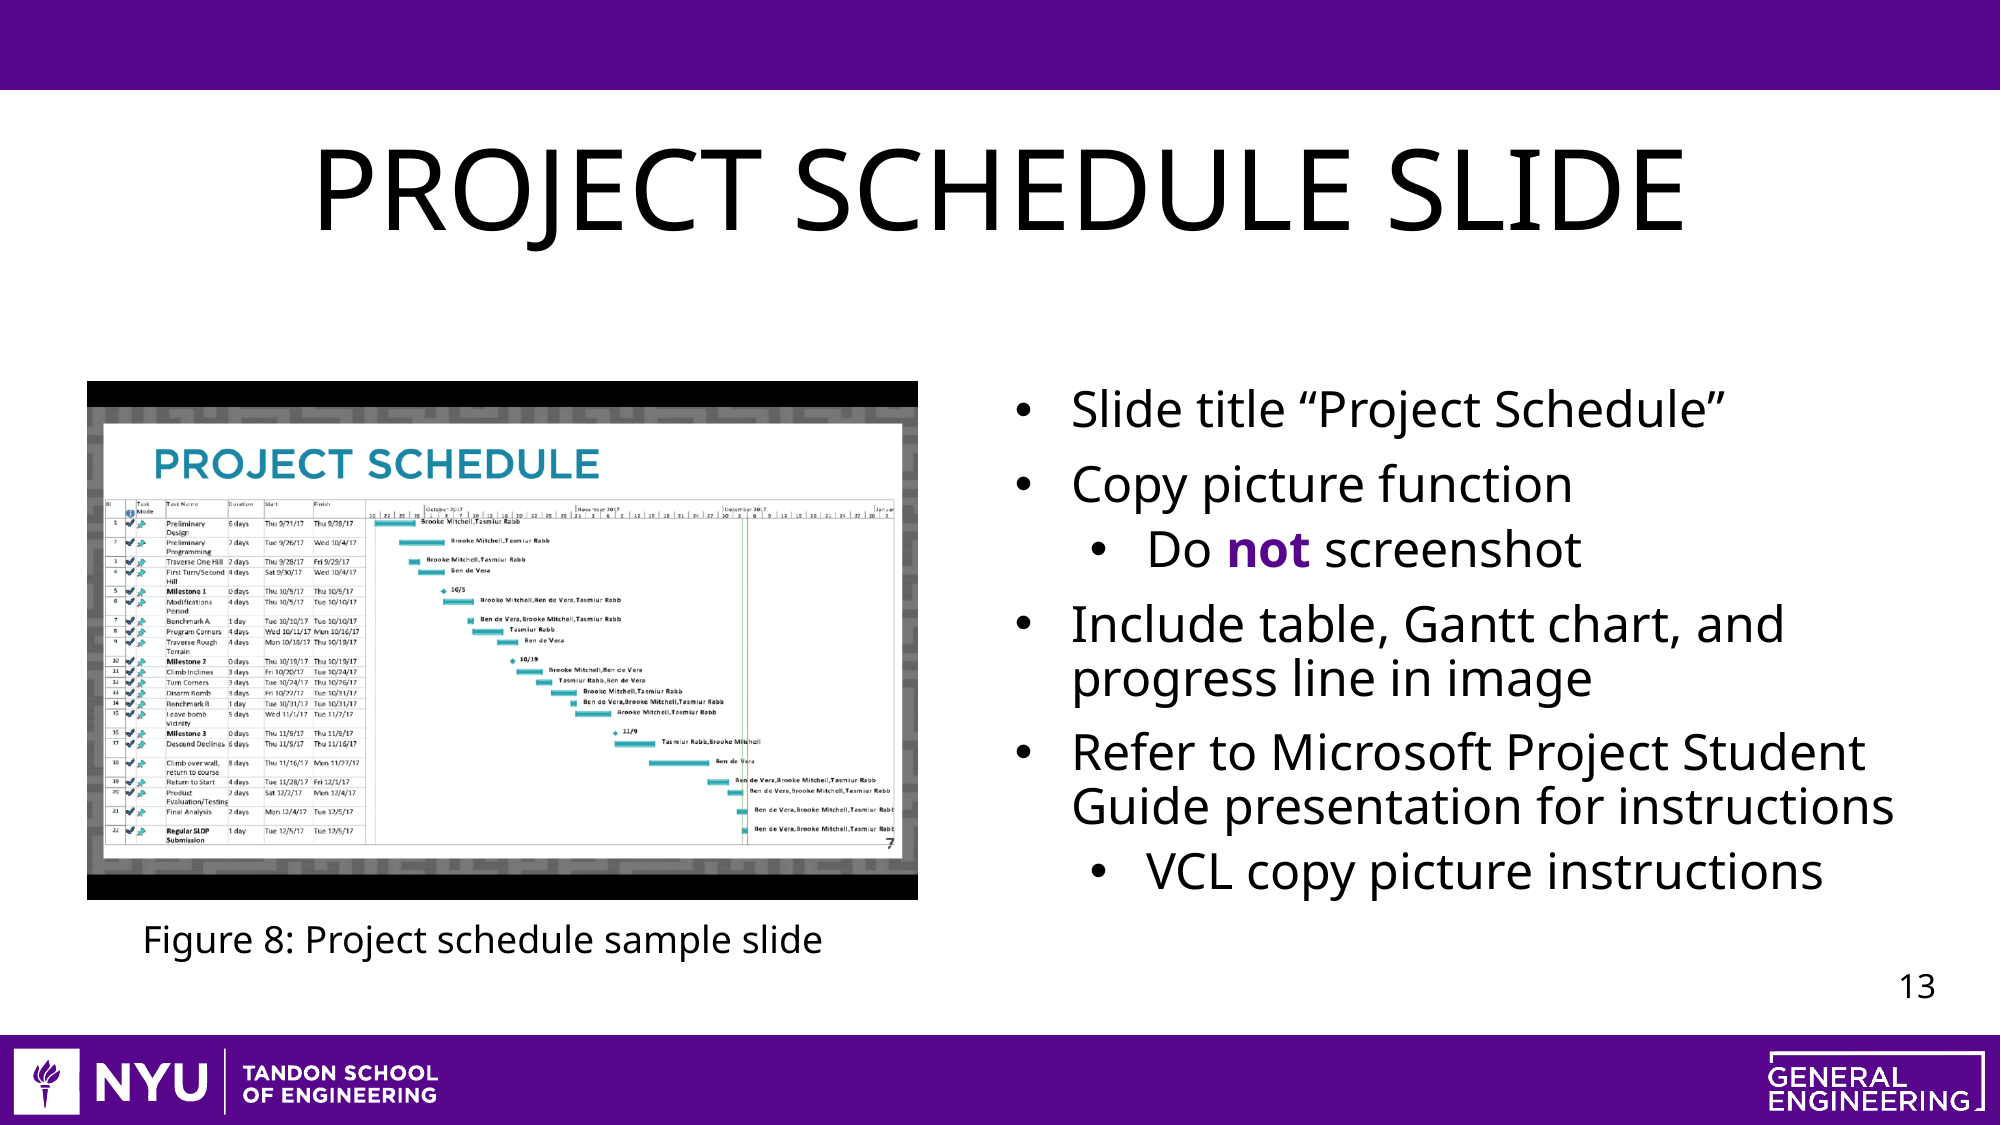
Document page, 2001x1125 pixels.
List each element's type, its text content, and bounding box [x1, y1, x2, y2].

subtitle Slide title “Project Schedule” Copy picture function Do not screenshot Include table, Gantt chart, and progress line in image Refer to Microsoft Project Student Guide presentation for instructions VCL copy picture instructions [999, 325, 1960, 959]
picture [13, 1048, 438, 1115]
picture [87, 381, 918, 900]
text_box [0, 0, 2000, 91]
text_box Figure 8: Project schedule sample slide [127, 908, 839, 969]
text_box [0, 1034, 2000, 1125]
picture [1768, 1051, 1985, 1111]
text_box [1542, 642, 1573, 703]
text_box 13 [1802, 958, 1951, 1013]
title PROJECT SCHEDULE SLIDE [92, 103, 1908, 262]
